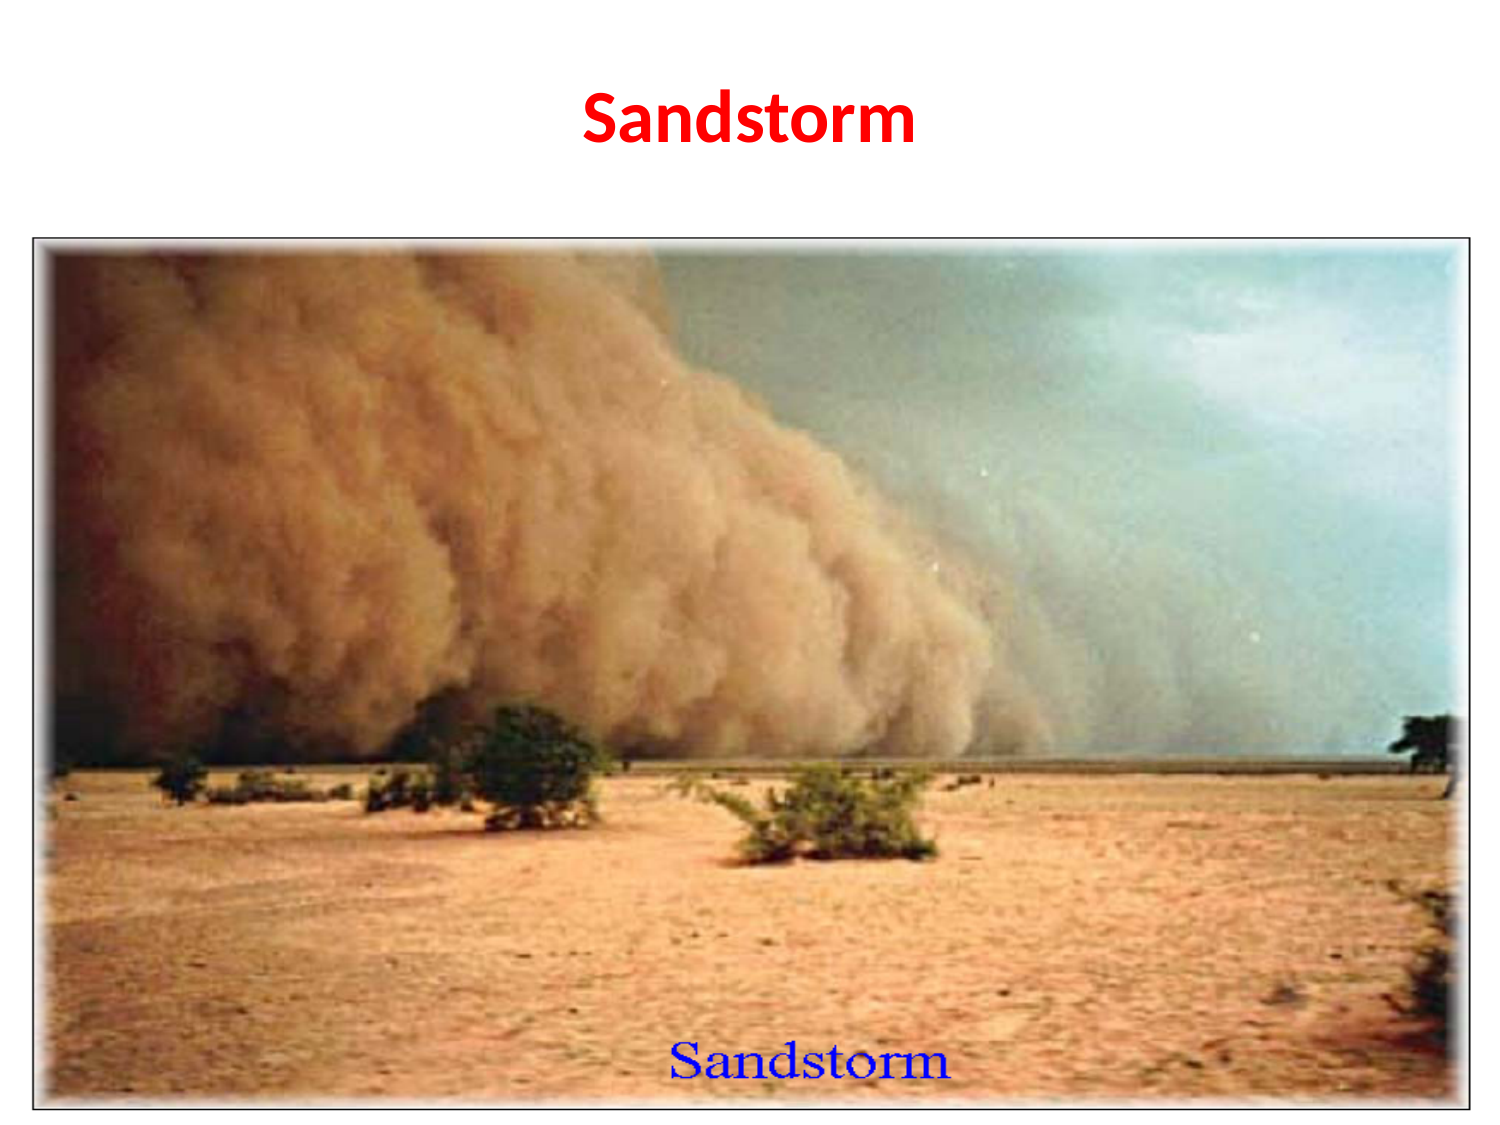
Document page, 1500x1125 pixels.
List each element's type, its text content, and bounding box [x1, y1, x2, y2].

title Sandstorm [0, 0, 1500, 218]
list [0, 218, 1500, 1125]
